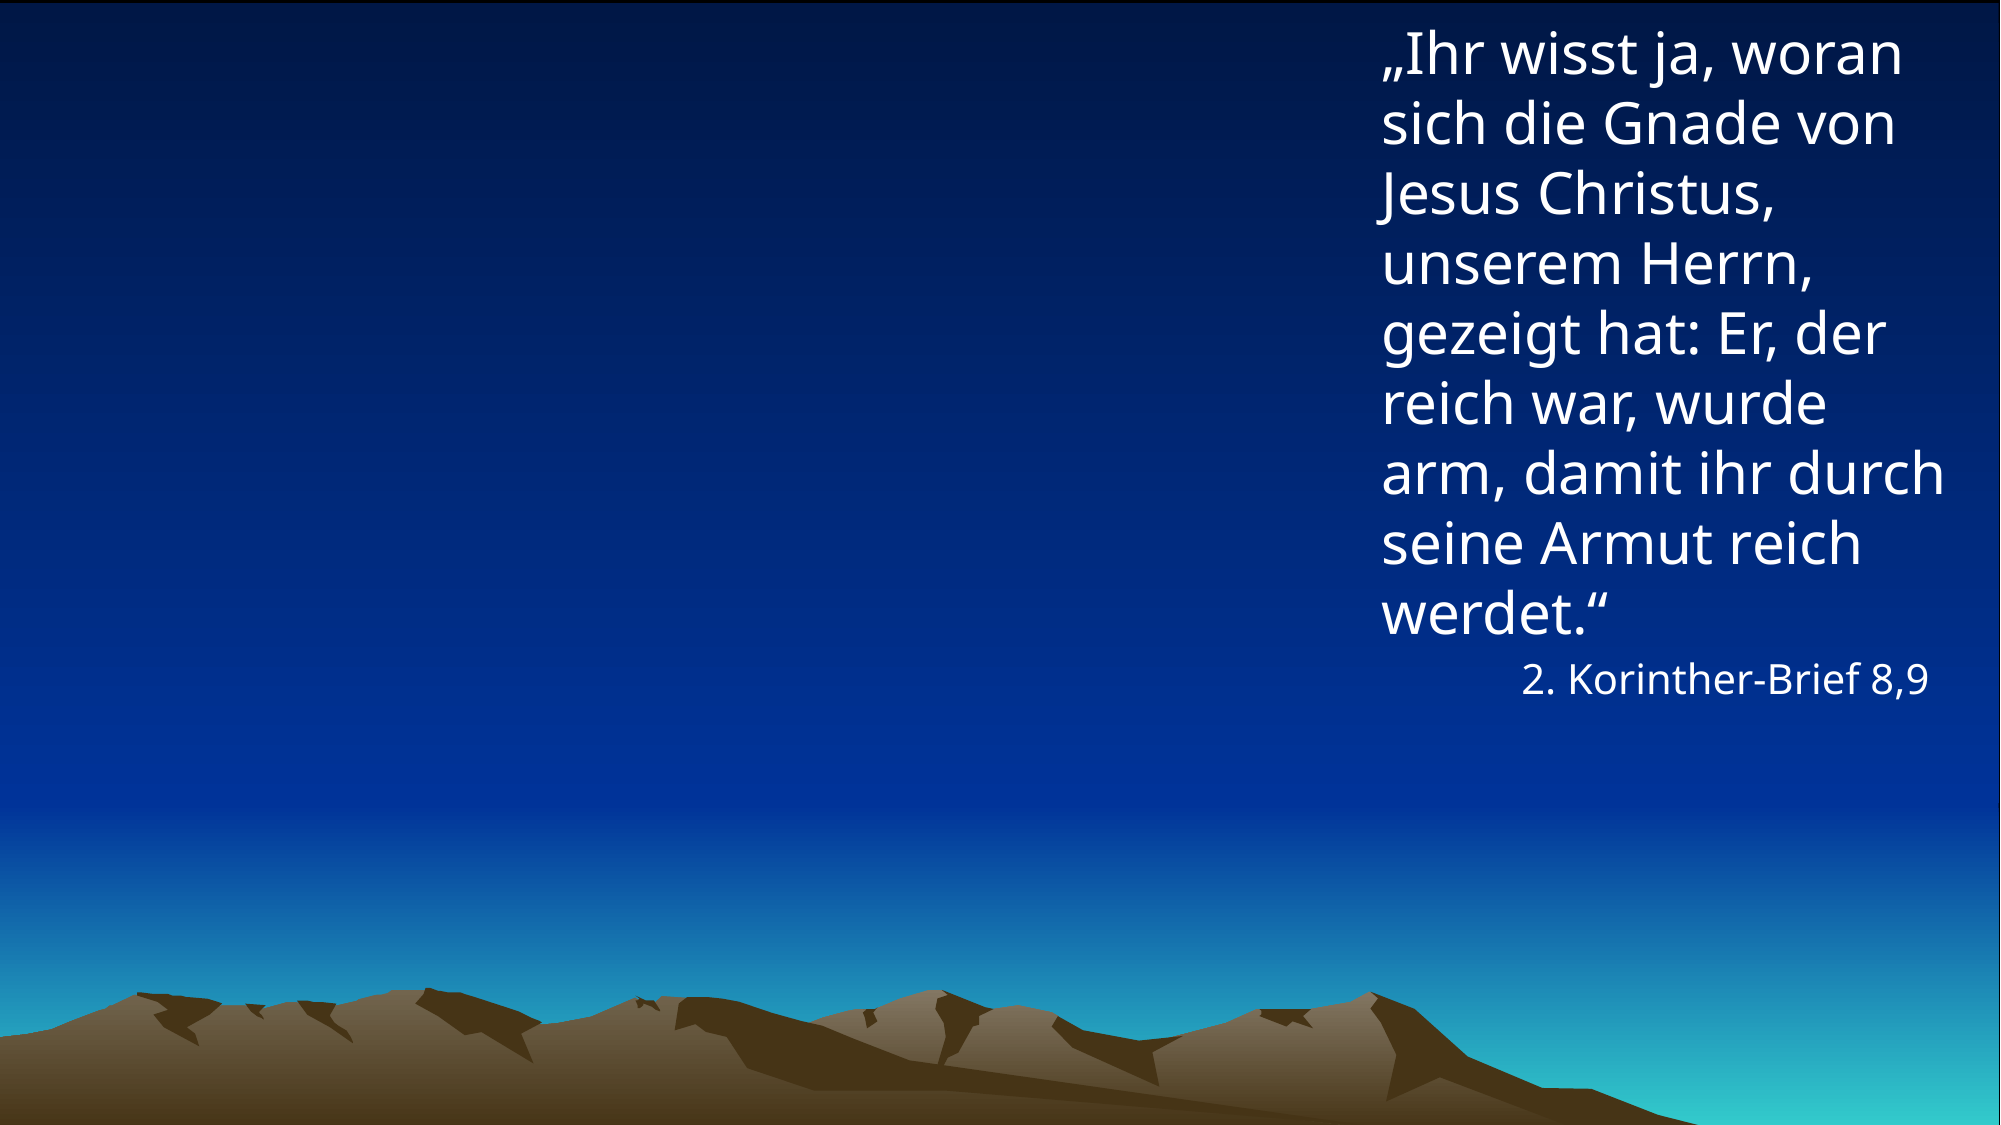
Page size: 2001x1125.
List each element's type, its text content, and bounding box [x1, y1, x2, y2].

subtitle 2. Korinther-Brief 8,9 [1259, 645, 1945, 1125]
title „Ihr wisst ja, woran sich die Gnade von Jesus Christus, unserem Herrn, gezeigt hat: Er, der reich war, wurde arm, damit ihr durch seine Armut reich werdet.“ [1366, 8, 1969, 654]
